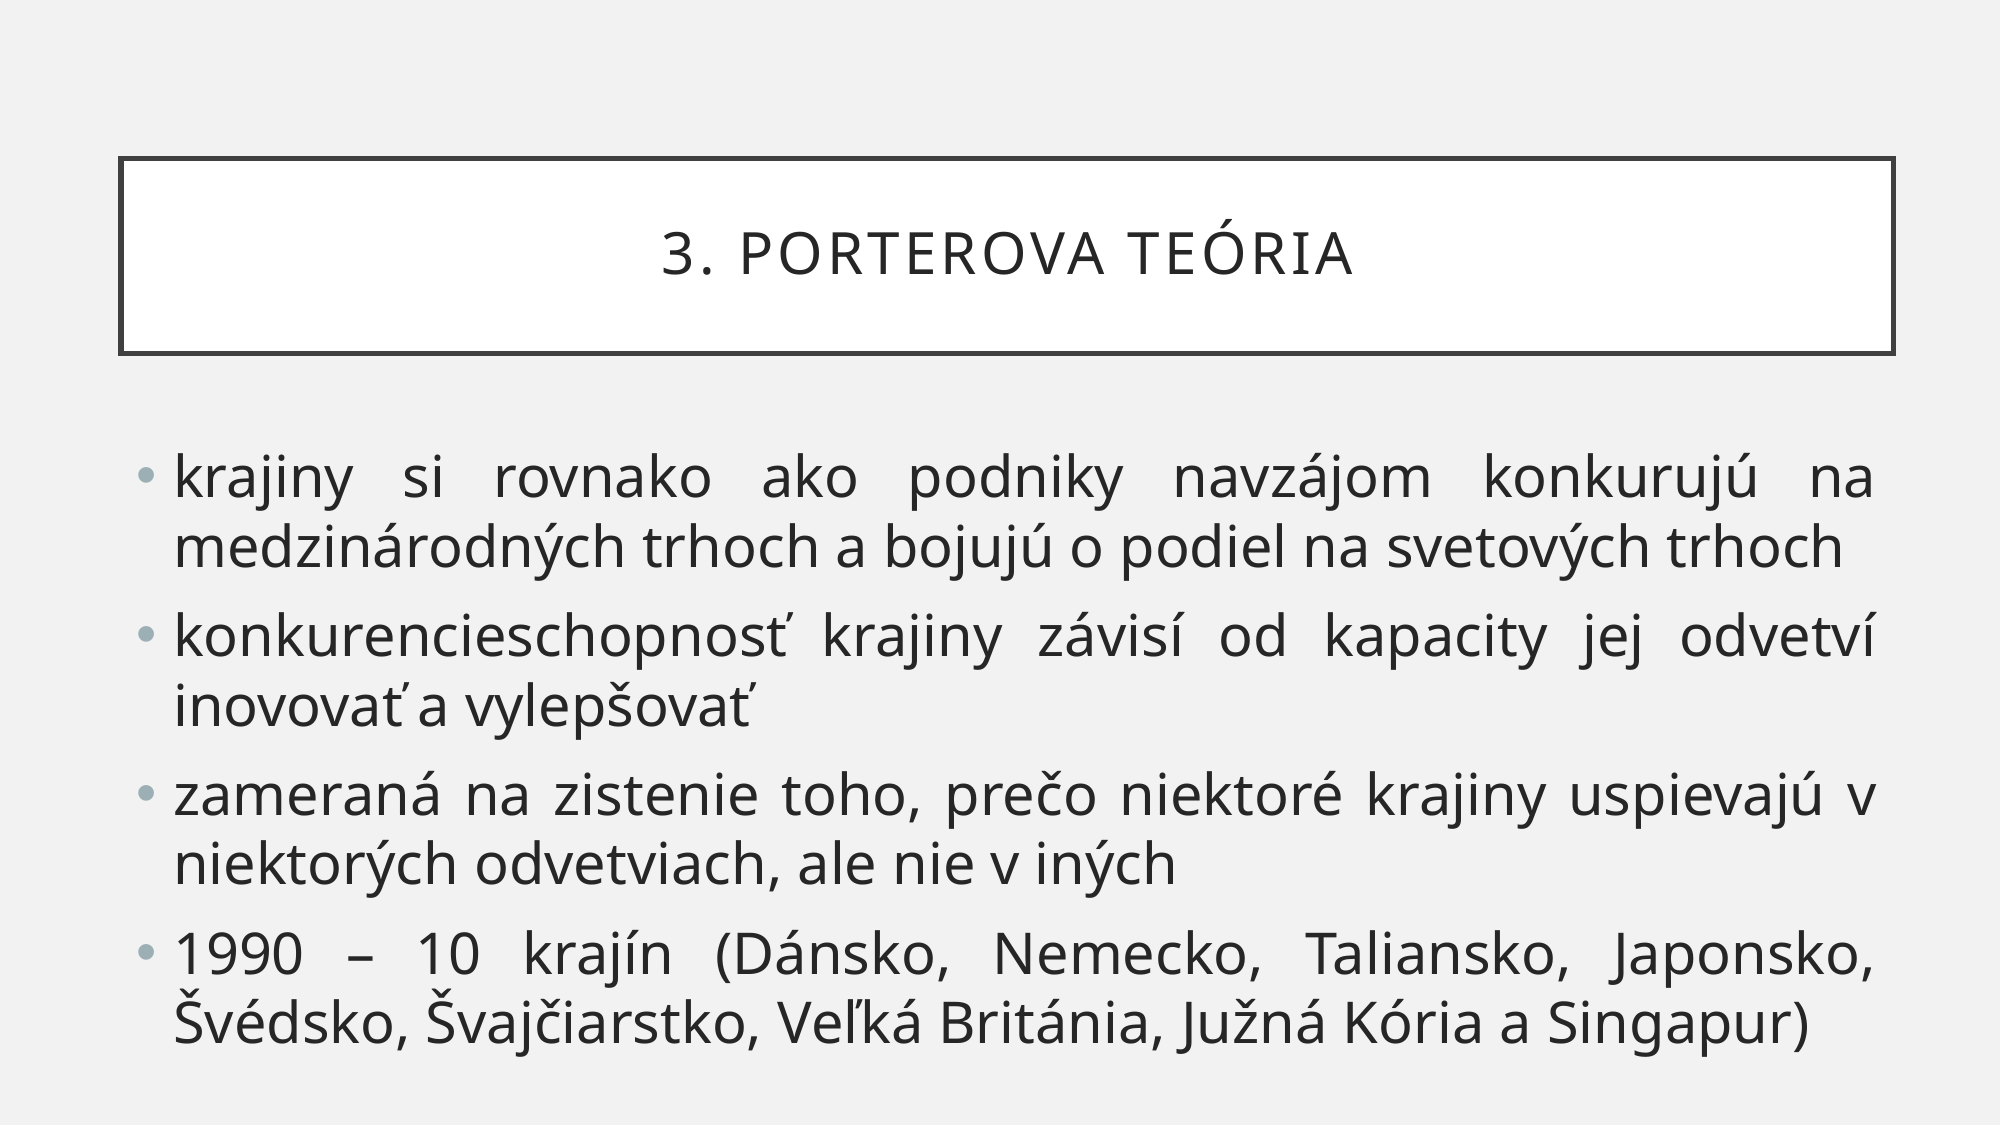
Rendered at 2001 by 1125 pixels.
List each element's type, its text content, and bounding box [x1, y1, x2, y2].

list krajiny si rovnako ako podniky navzájom konkurujú na medzinárodných trhoch a bojujú o podiel na svetových trhoch konkurencieschopnosť krajiny závisí od kapacity jej odvetví inovovať a vylepšovať zameraná na zistenie toho, prečo niektoré krajiny uspievajú v niektorých odvetviach, ale nie v iných 1990 – 10 krajín (Dánsko, Nemecko, Taliansko, Japonsko, Švédsko, Švajčiarstko, Veľká Británia, Južná Kória a Singapur) [120, 432, 1894, 1068]
title 3. PORTEROVA TEÓRIA [118, 156, 1896, 356]
